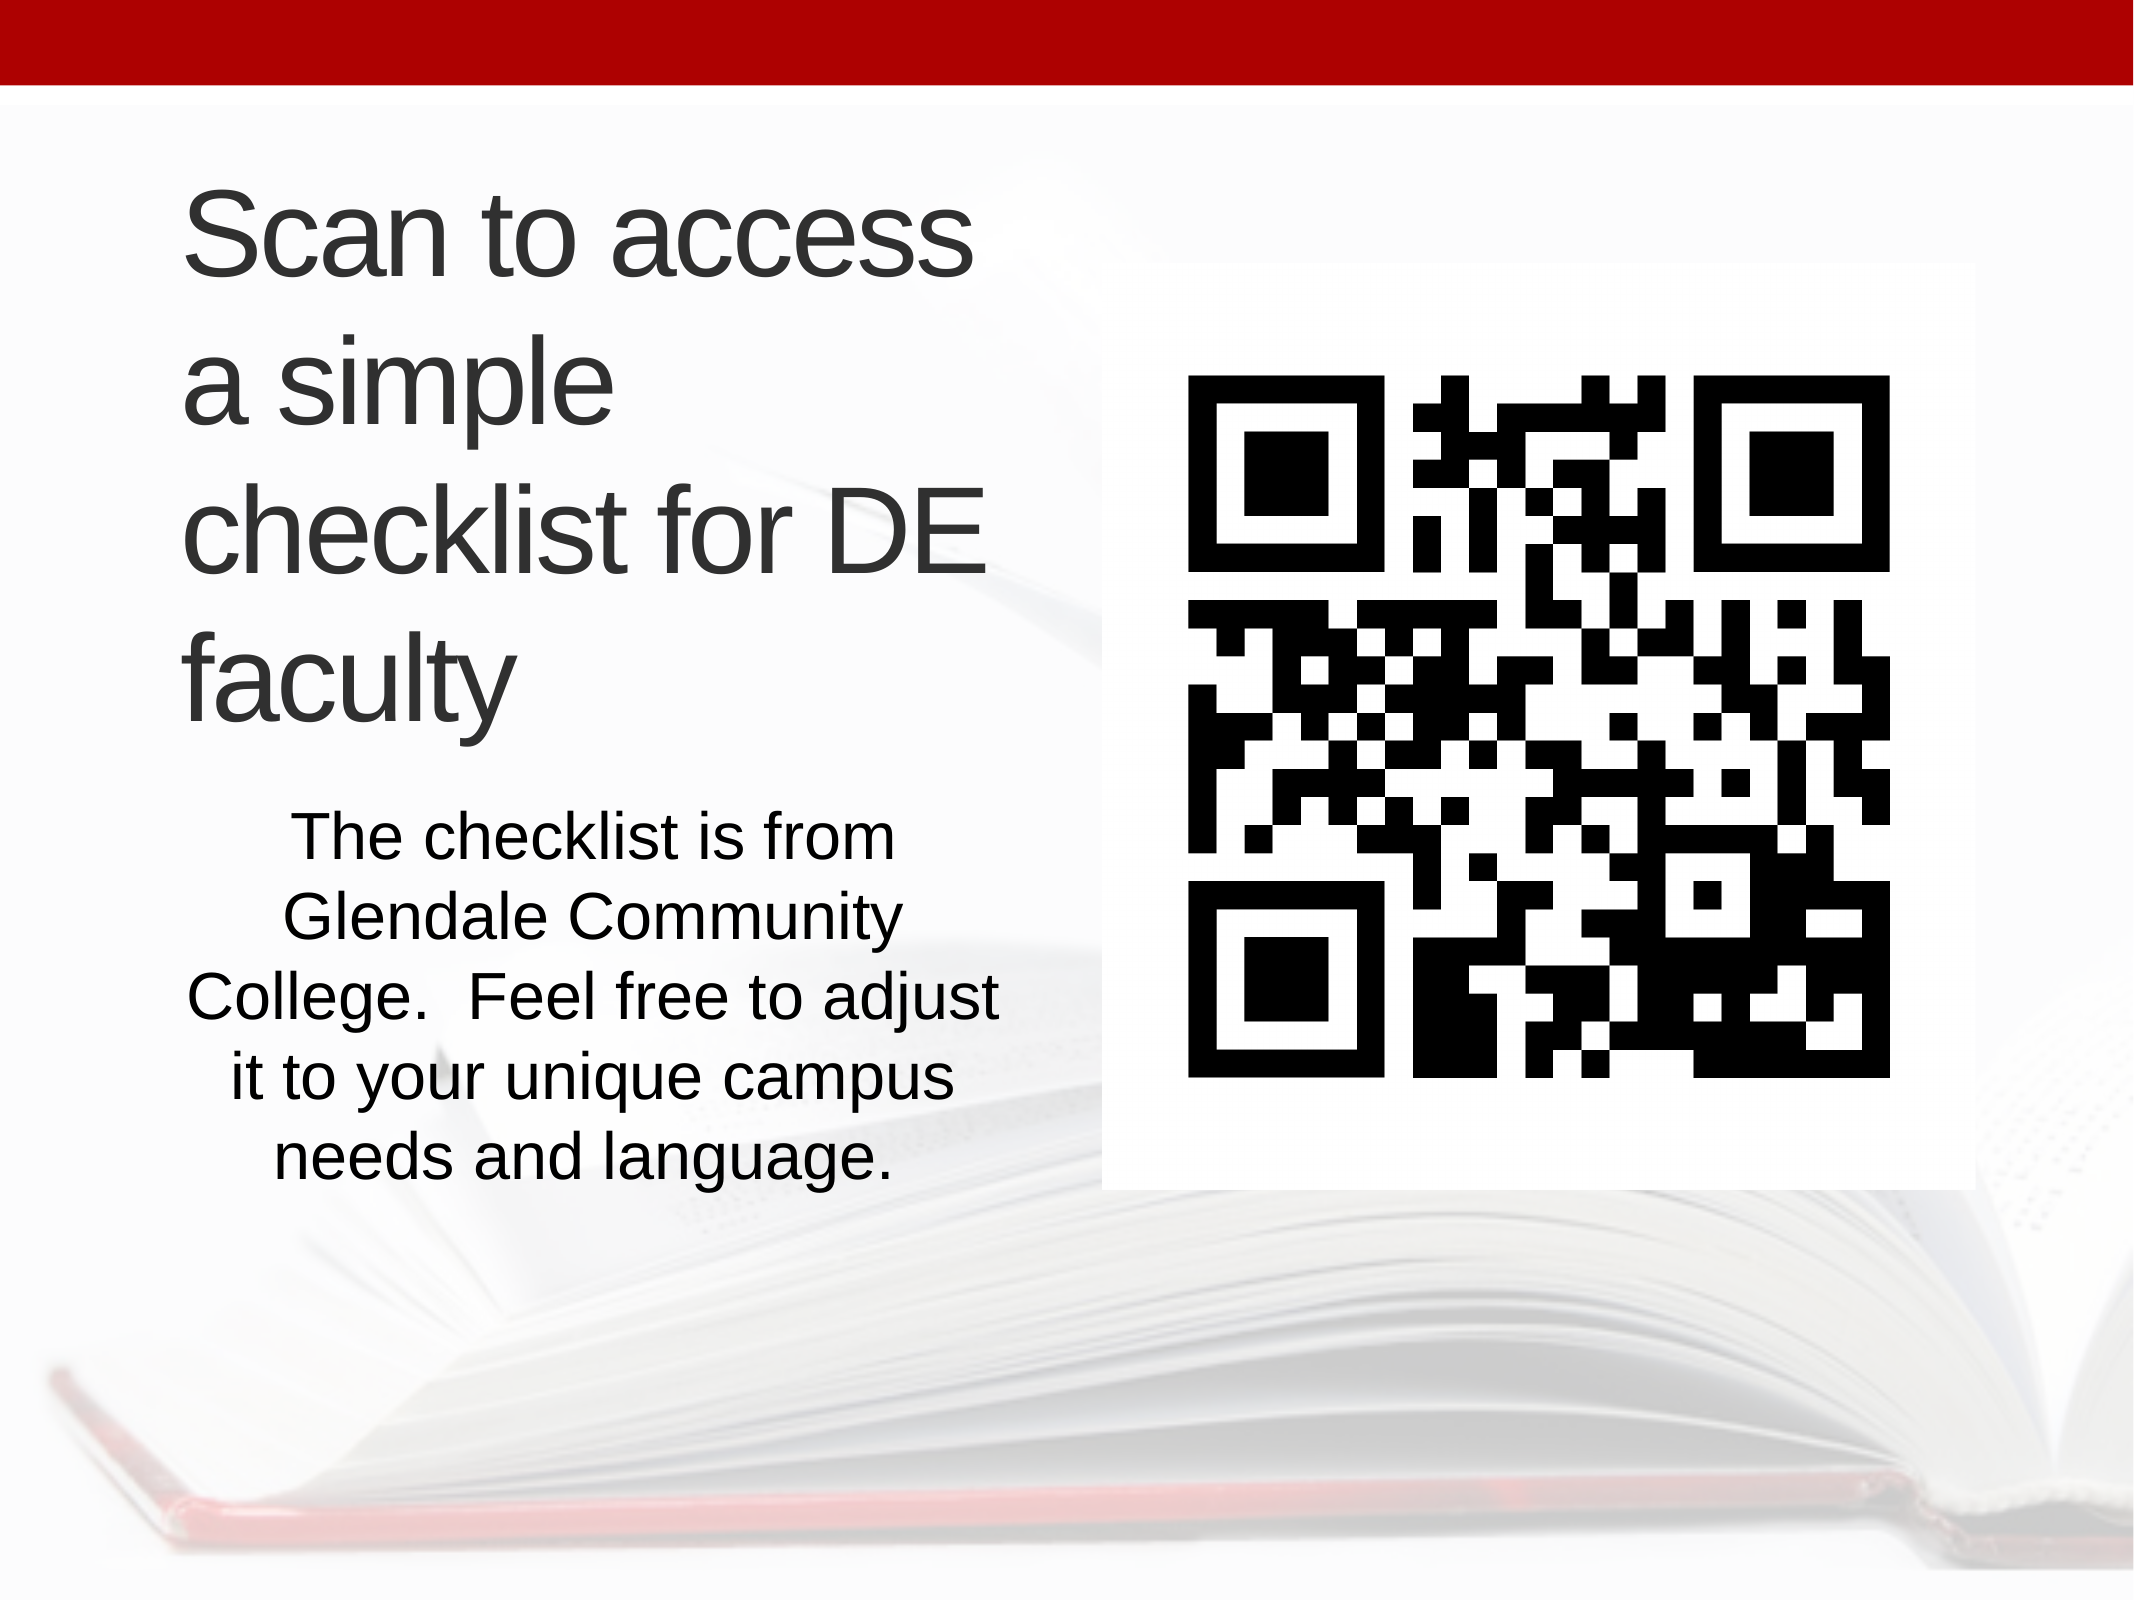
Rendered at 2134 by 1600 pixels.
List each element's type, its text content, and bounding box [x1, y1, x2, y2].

title Scan to access a simple checklist for DE faculty [156, 104, 1032, 759]
picture [1101, 263, 1976, 1190]
list The checklist is from Glendale Community College. Feel free to adjust it to your unique campus needs and language. [156, 781, 1032, 1457]
